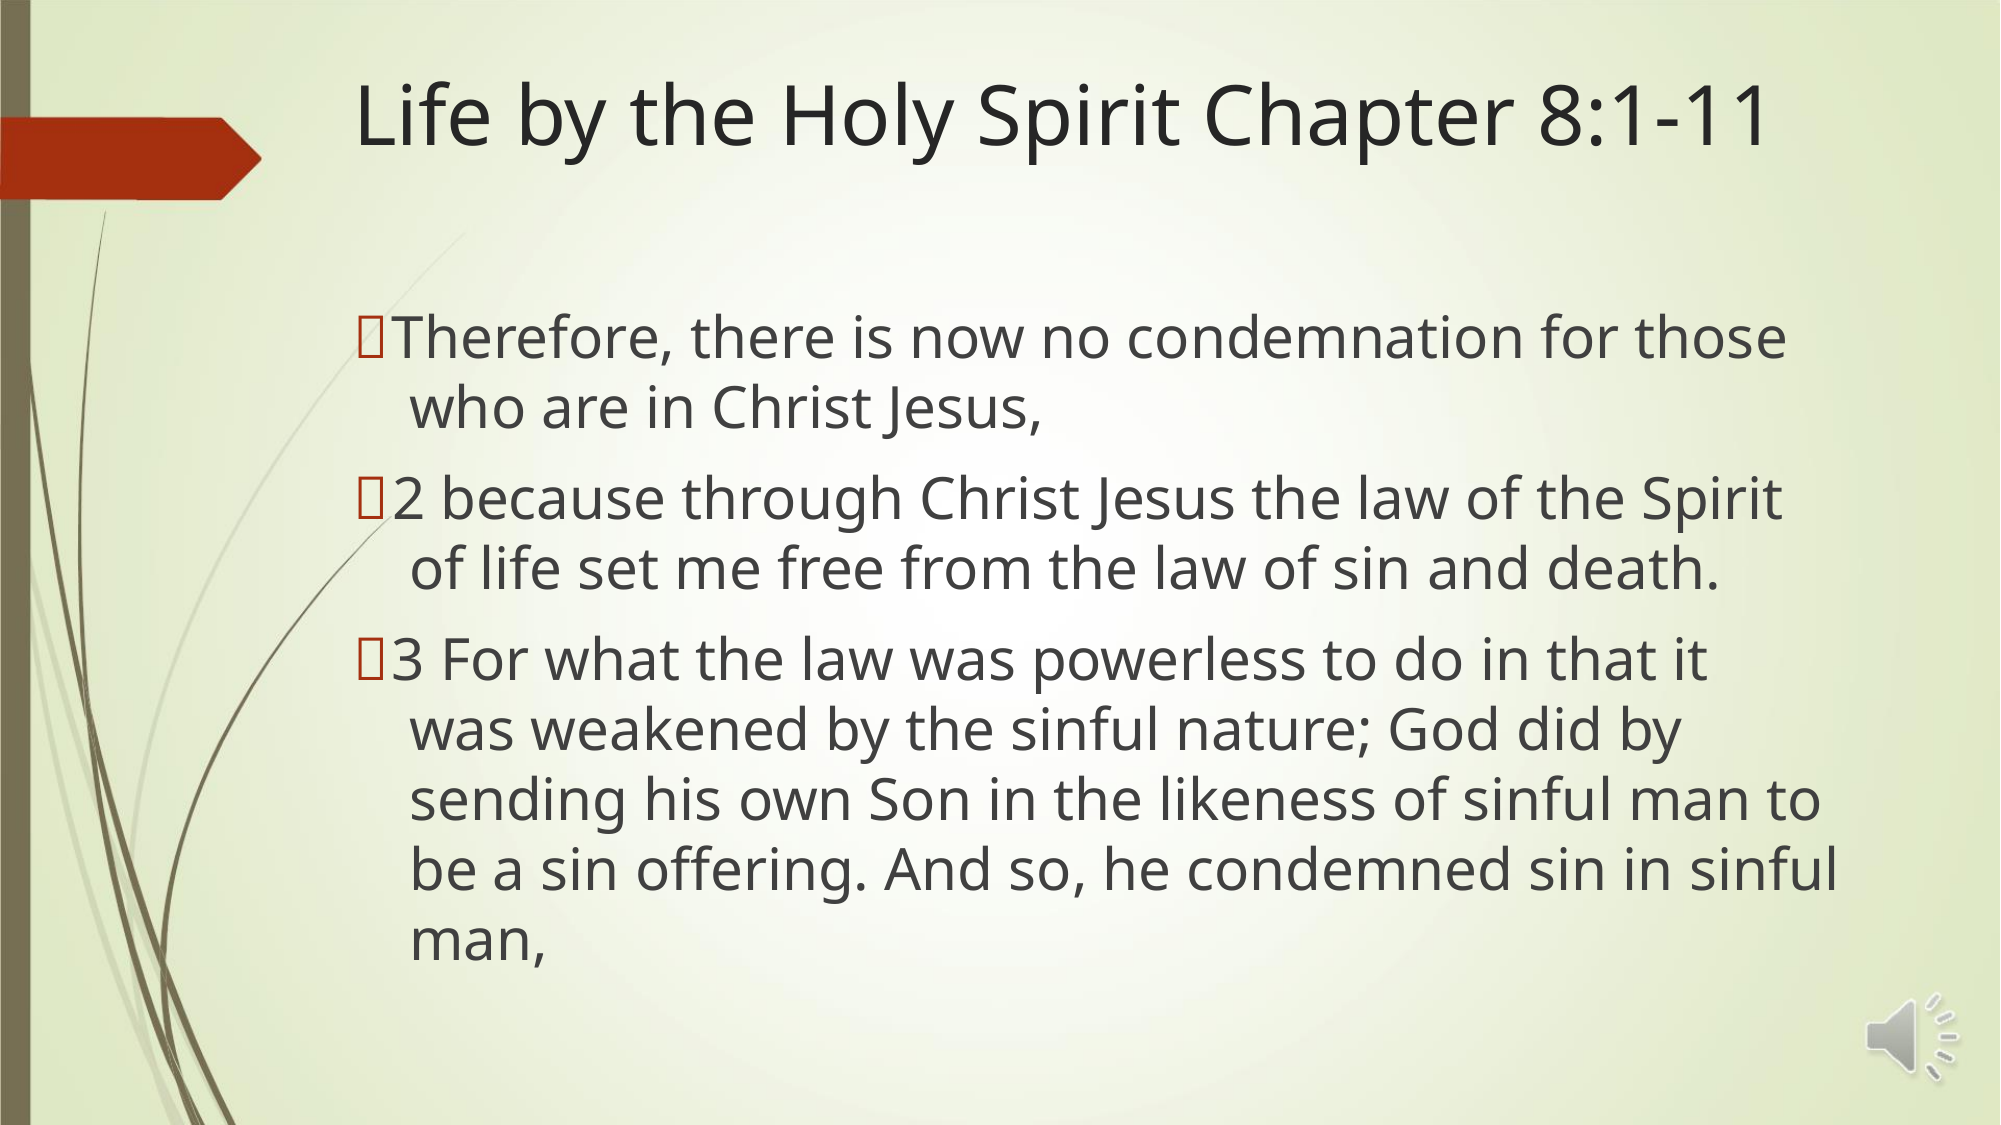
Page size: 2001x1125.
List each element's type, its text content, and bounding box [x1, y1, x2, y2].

text_box 2 because through Christ Jesus the law of the Spirit [353, 459, 1857, 532]
text_box Life by the Holy Spirit Chapter 8:1-11 [353, 59, 1819, 162]
text_box who are in Christ Jesus, [409, 368, 1081, 441]
text_box Therefore, there is now no condemnation for those [353, 298, 1860, 371]
text_box [0, 0, 2000, 1125]
text_box of life set me free from the law of sin and death. [409, 529, 1784, 602]
text_box 3 For what the law was powerless to do in that it was weakened by the sinful nature; God did by sending his own Son in the likeness of sinful man to be a sin offering. And so, he condemned sin in sinful man, [353, 620, 1894, 973]
